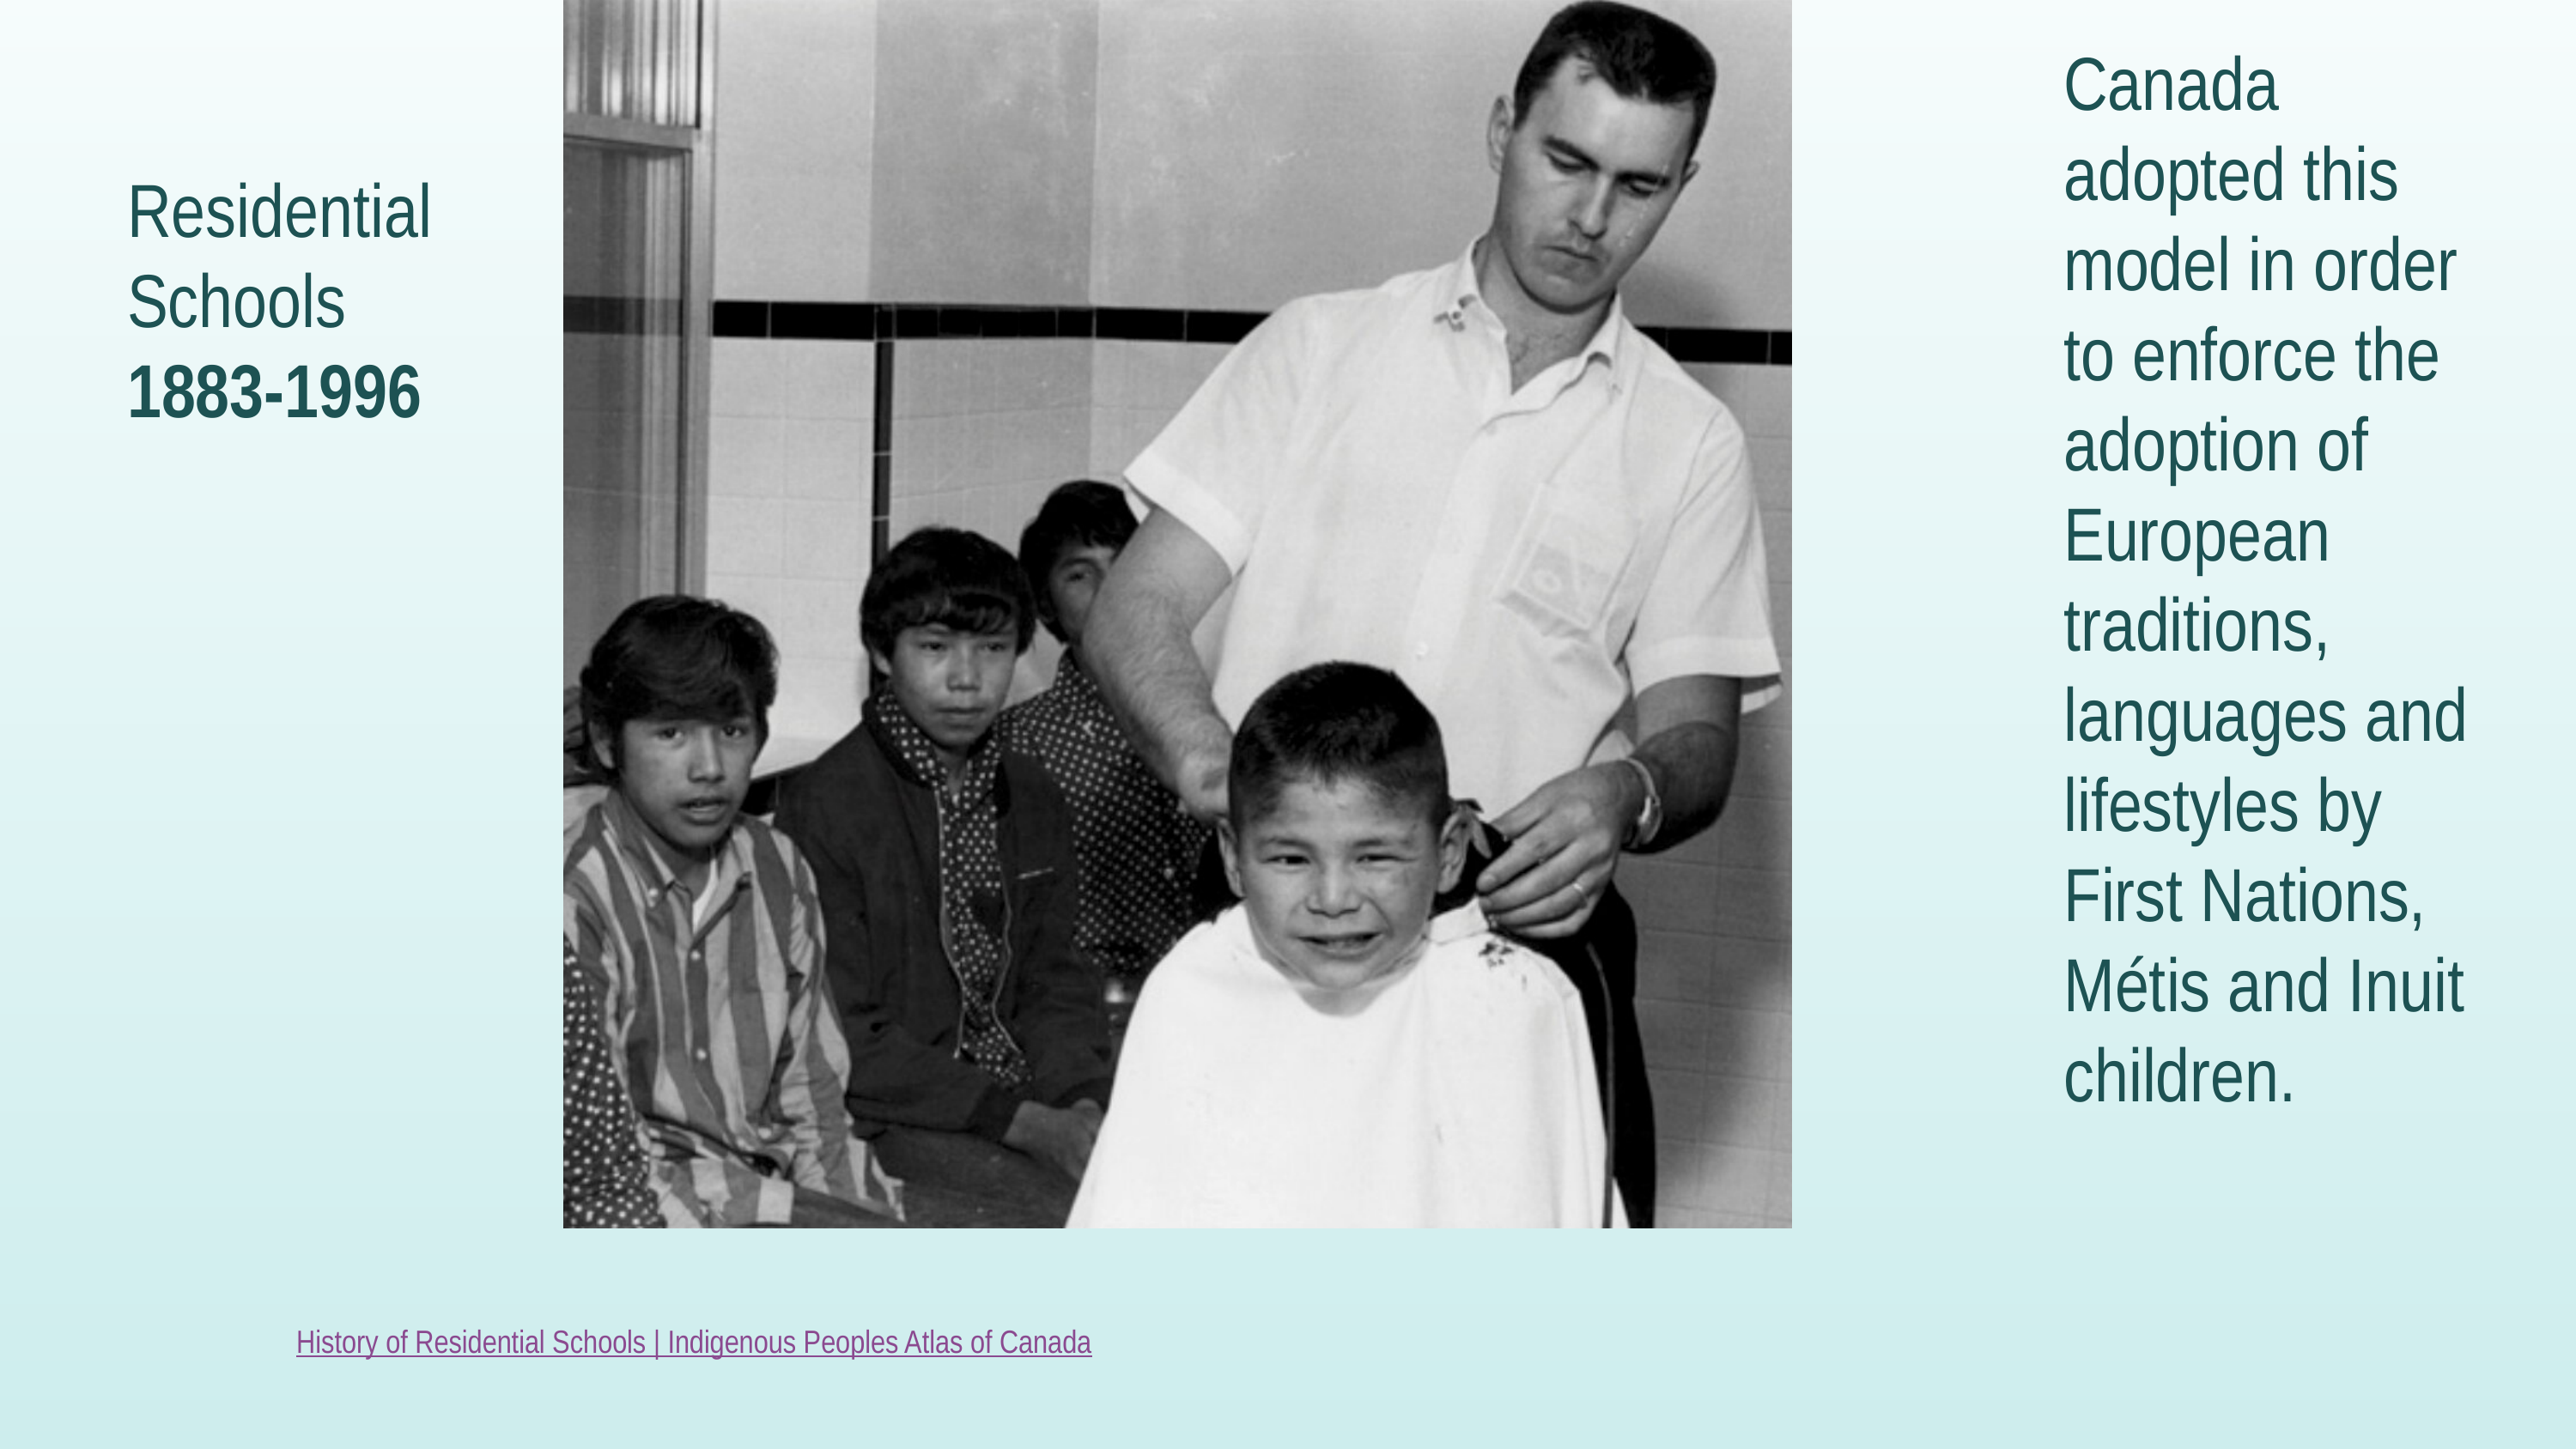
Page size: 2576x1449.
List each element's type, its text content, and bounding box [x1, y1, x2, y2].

text_box Canada adopted this model in order to enforce the adoption of European traditions, languages and lifestyles by First Nations, Métis and Inuit children. [2050, 29, 2498, 1124]
picture [563, 0, 1792, 1228]
text_box Residential Schools 1883-1996 [114, 155, 463, 440]
text_box History of Residential Schools | Indigenous Peoples Atlas of Canada [283, 1314, 1105, 1367]
